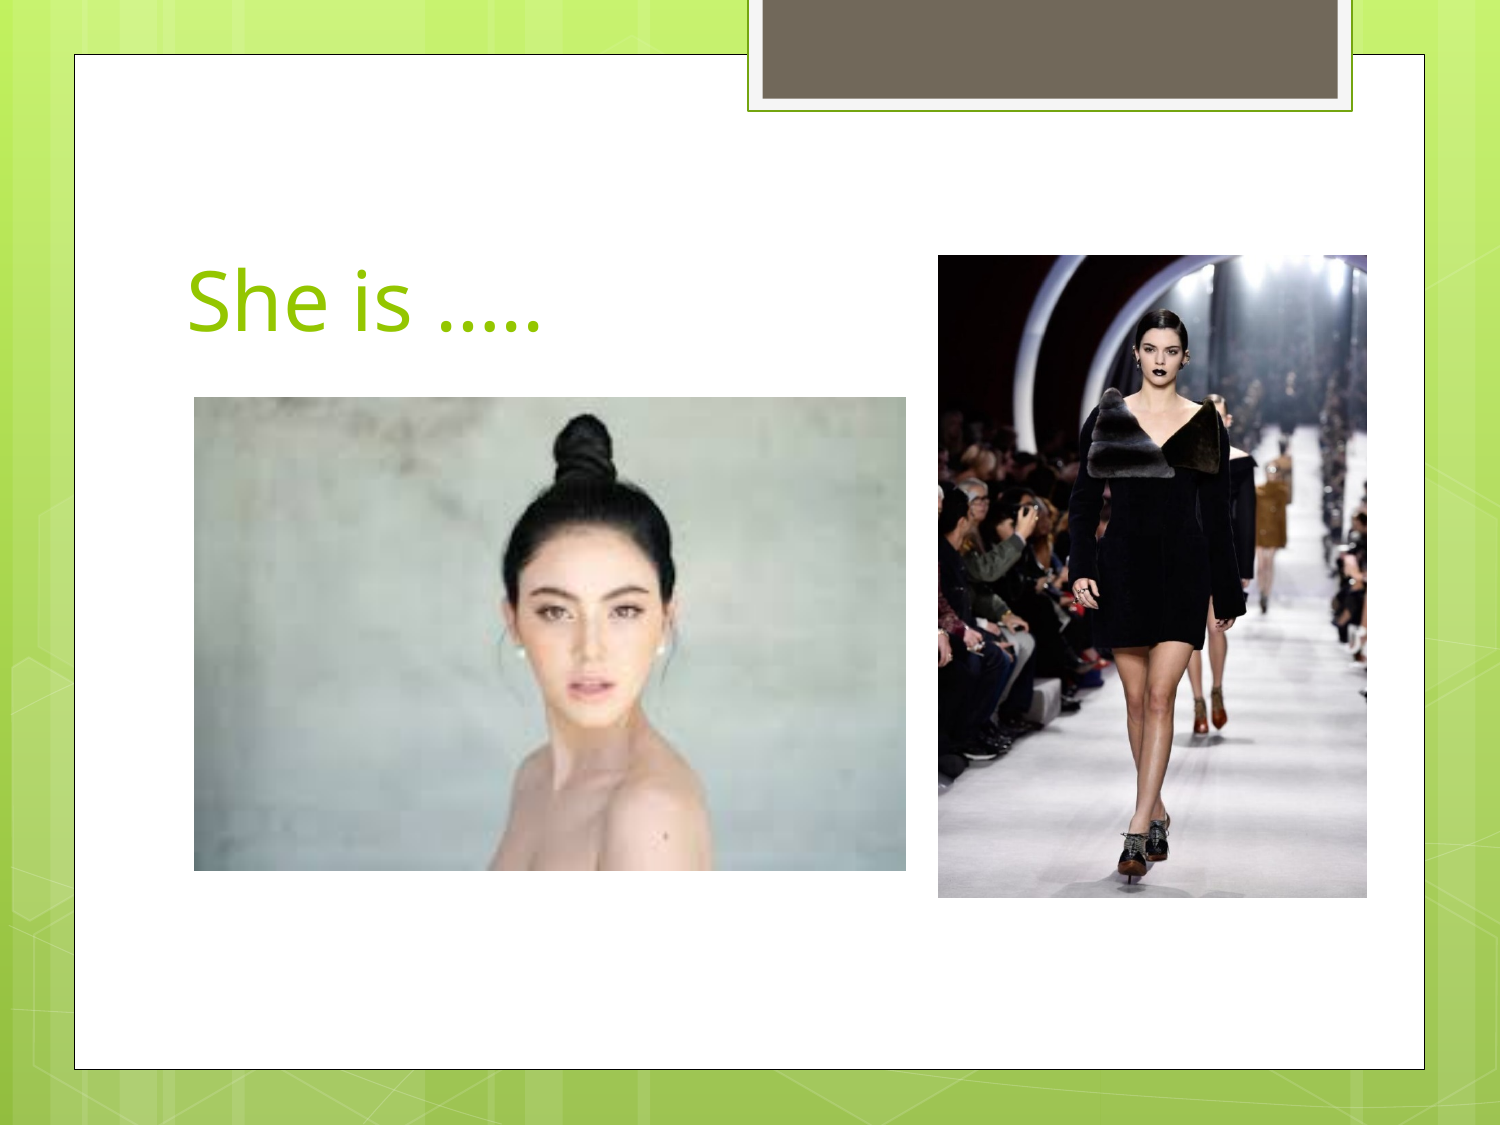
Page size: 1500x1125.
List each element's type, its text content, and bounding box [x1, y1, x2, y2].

picture [938, 255, 1367, 898]
picture [194, 396, 906, 871]
title She is ….. [171, 168, 1324, 357]
